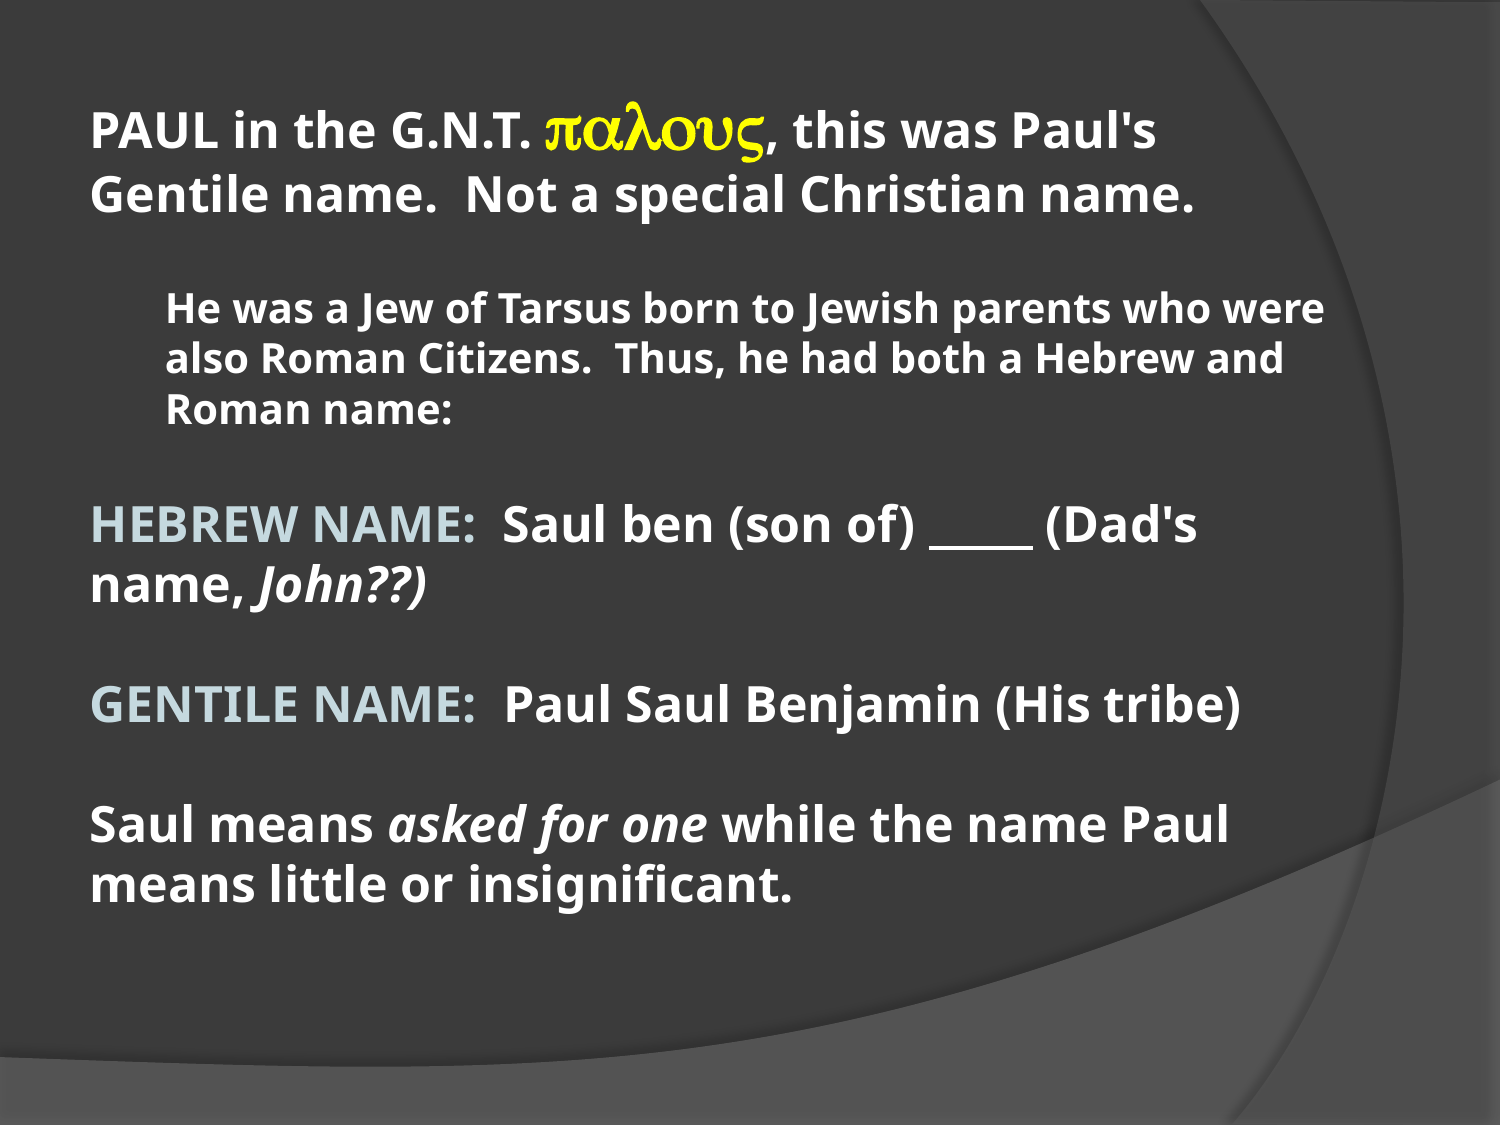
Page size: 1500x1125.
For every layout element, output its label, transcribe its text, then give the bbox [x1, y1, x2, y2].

text_box PAUL in the G.N.T. palouV, this was Paul's Gentile name. Not a special Christian name. He was a Jew of Tarsus born to Jewish parents who were also Roman Citizens. Thus, he had both a Hebrew and Roman name: HEBREW NAME: Saul ben (son of) (Dad's name, John??) GENTILE NAME: Paul Saul Benjamin (His tribe) Saul means asked for one while the name Paul means little or insignificant. [74, 75, 1363, 965]
